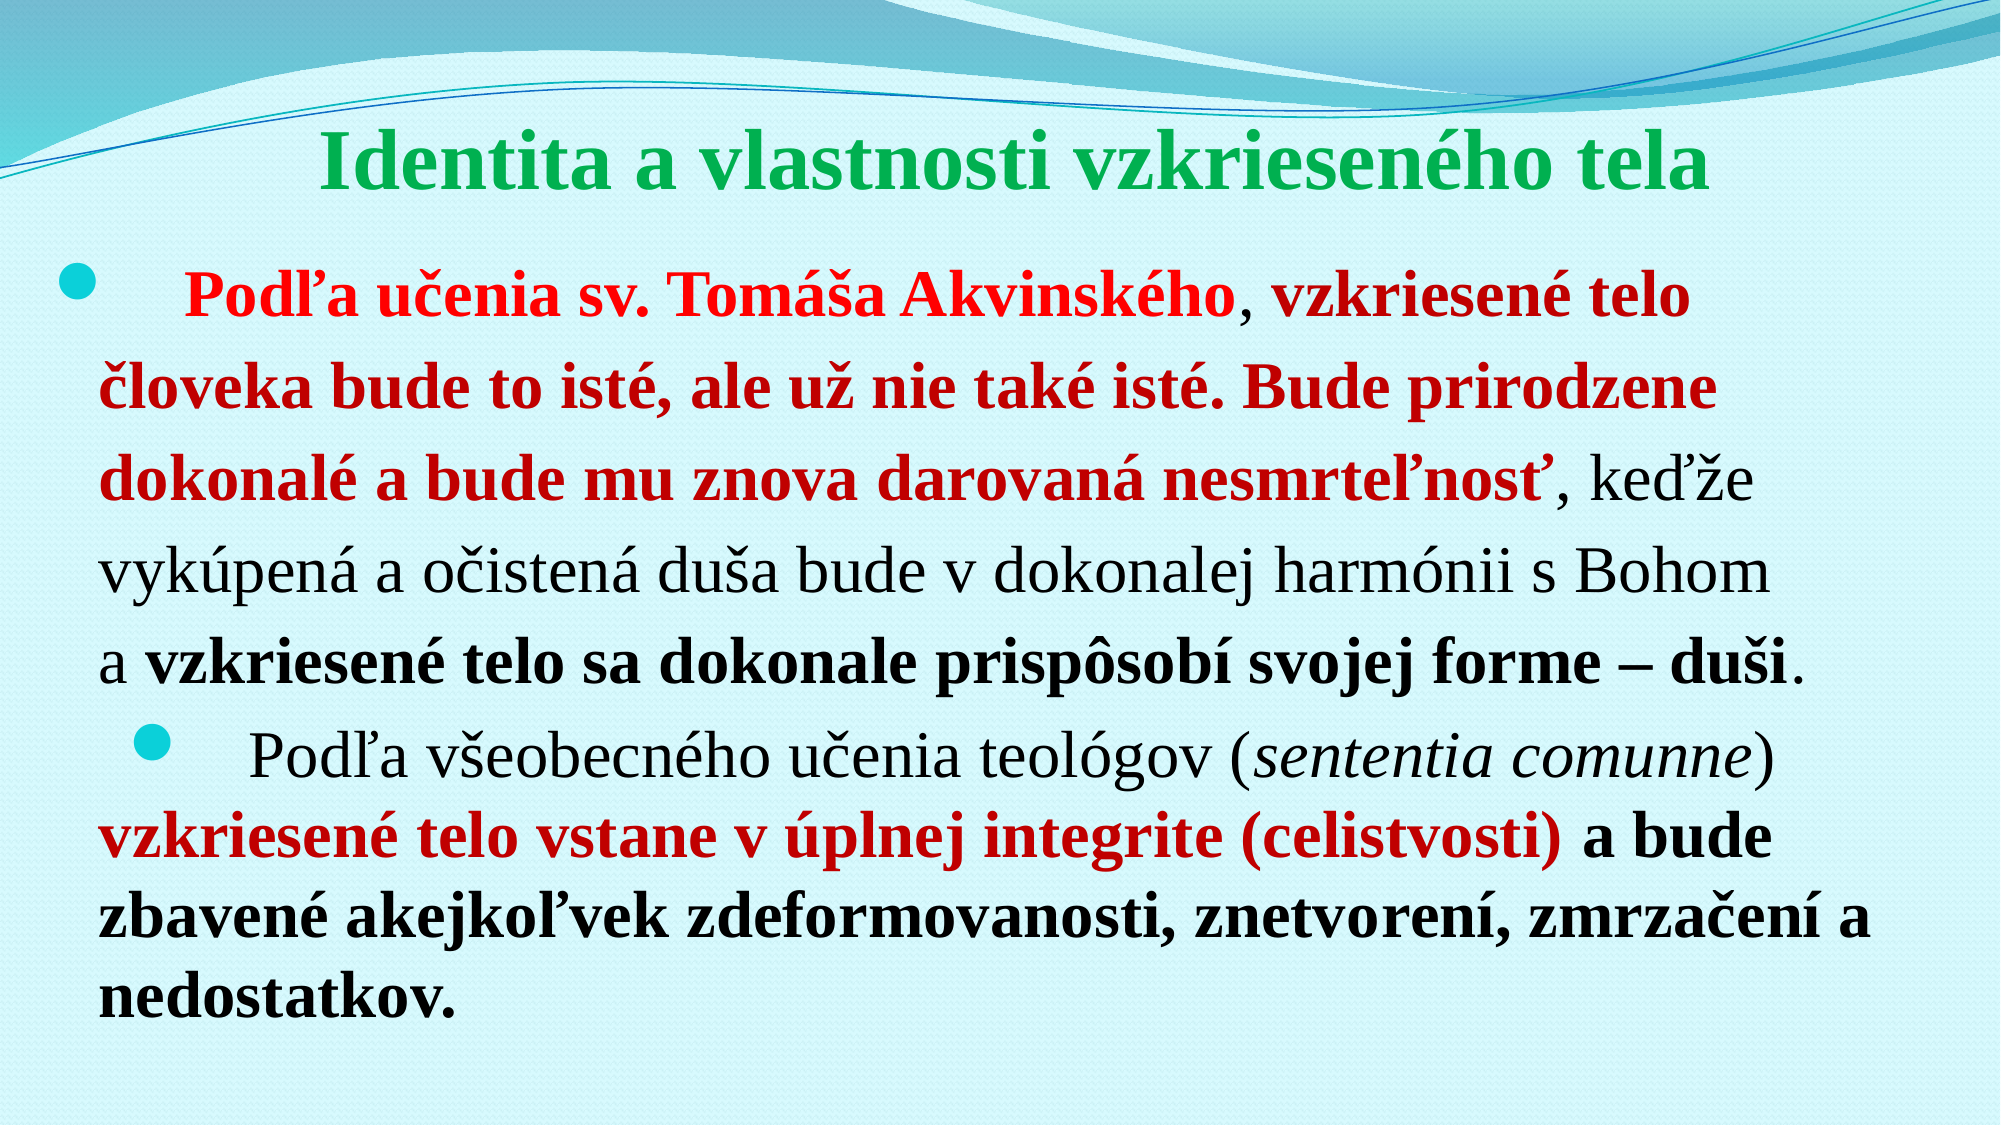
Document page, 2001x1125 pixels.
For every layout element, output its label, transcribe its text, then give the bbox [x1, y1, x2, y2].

list Podľa učenia sv. Tomáša Akvinského, vzkriesené telo človeka bude to isté, ale už nie také isté. Bude prirodzene dokonalé a bude mu znova darovaná nesmrteľnosť, keďže vykúpená a očistená duša bude v dokonalej harmónii s Bohom a vzkriesené telo sa dokonale prispôsobí svojej forme – duši. Podľa všeobecného učenia teológov (sententia comunne) vzkriesené telo vstane v úplnej integrite (celistvosti) a bude zbavené akejkoľvek zdeformovanosti, znetvo­rení, zmrzačení a nedostatkov. [39, 189, 1917, 1099]
title Identita a vlastnosti vzkrieseného tela [31, 95, 2000, 286]
